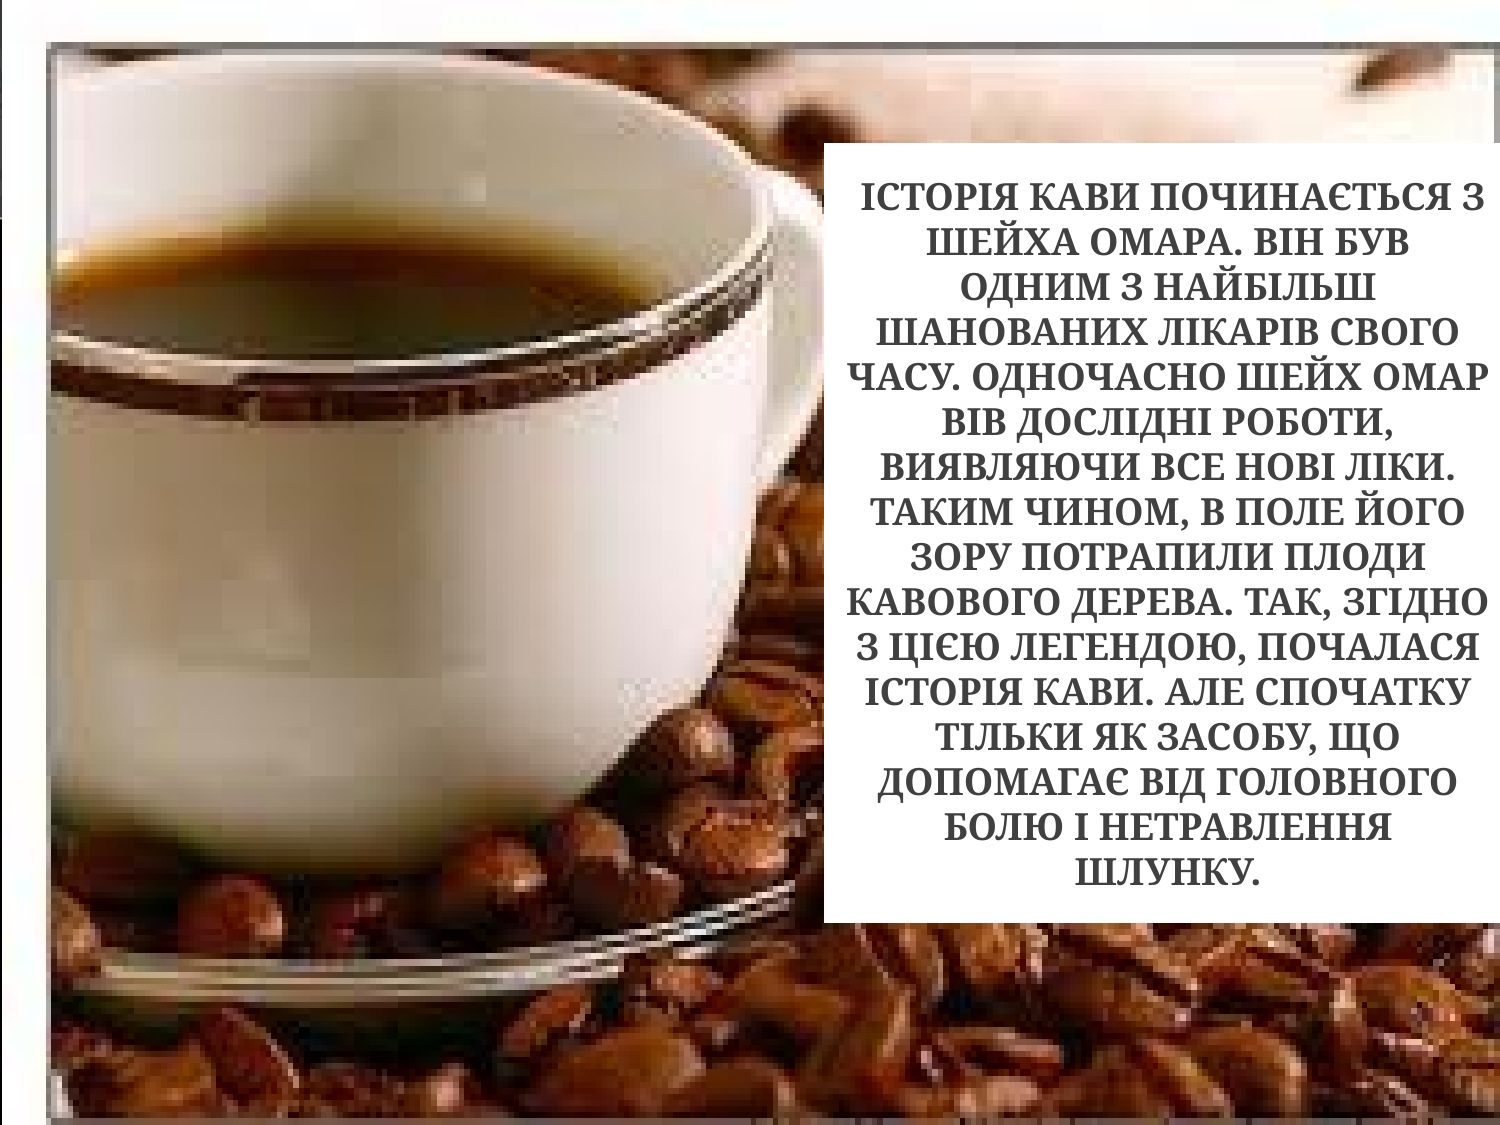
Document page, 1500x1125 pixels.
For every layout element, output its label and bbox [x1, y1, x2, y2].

list [2, 0, 1500, 1125]
